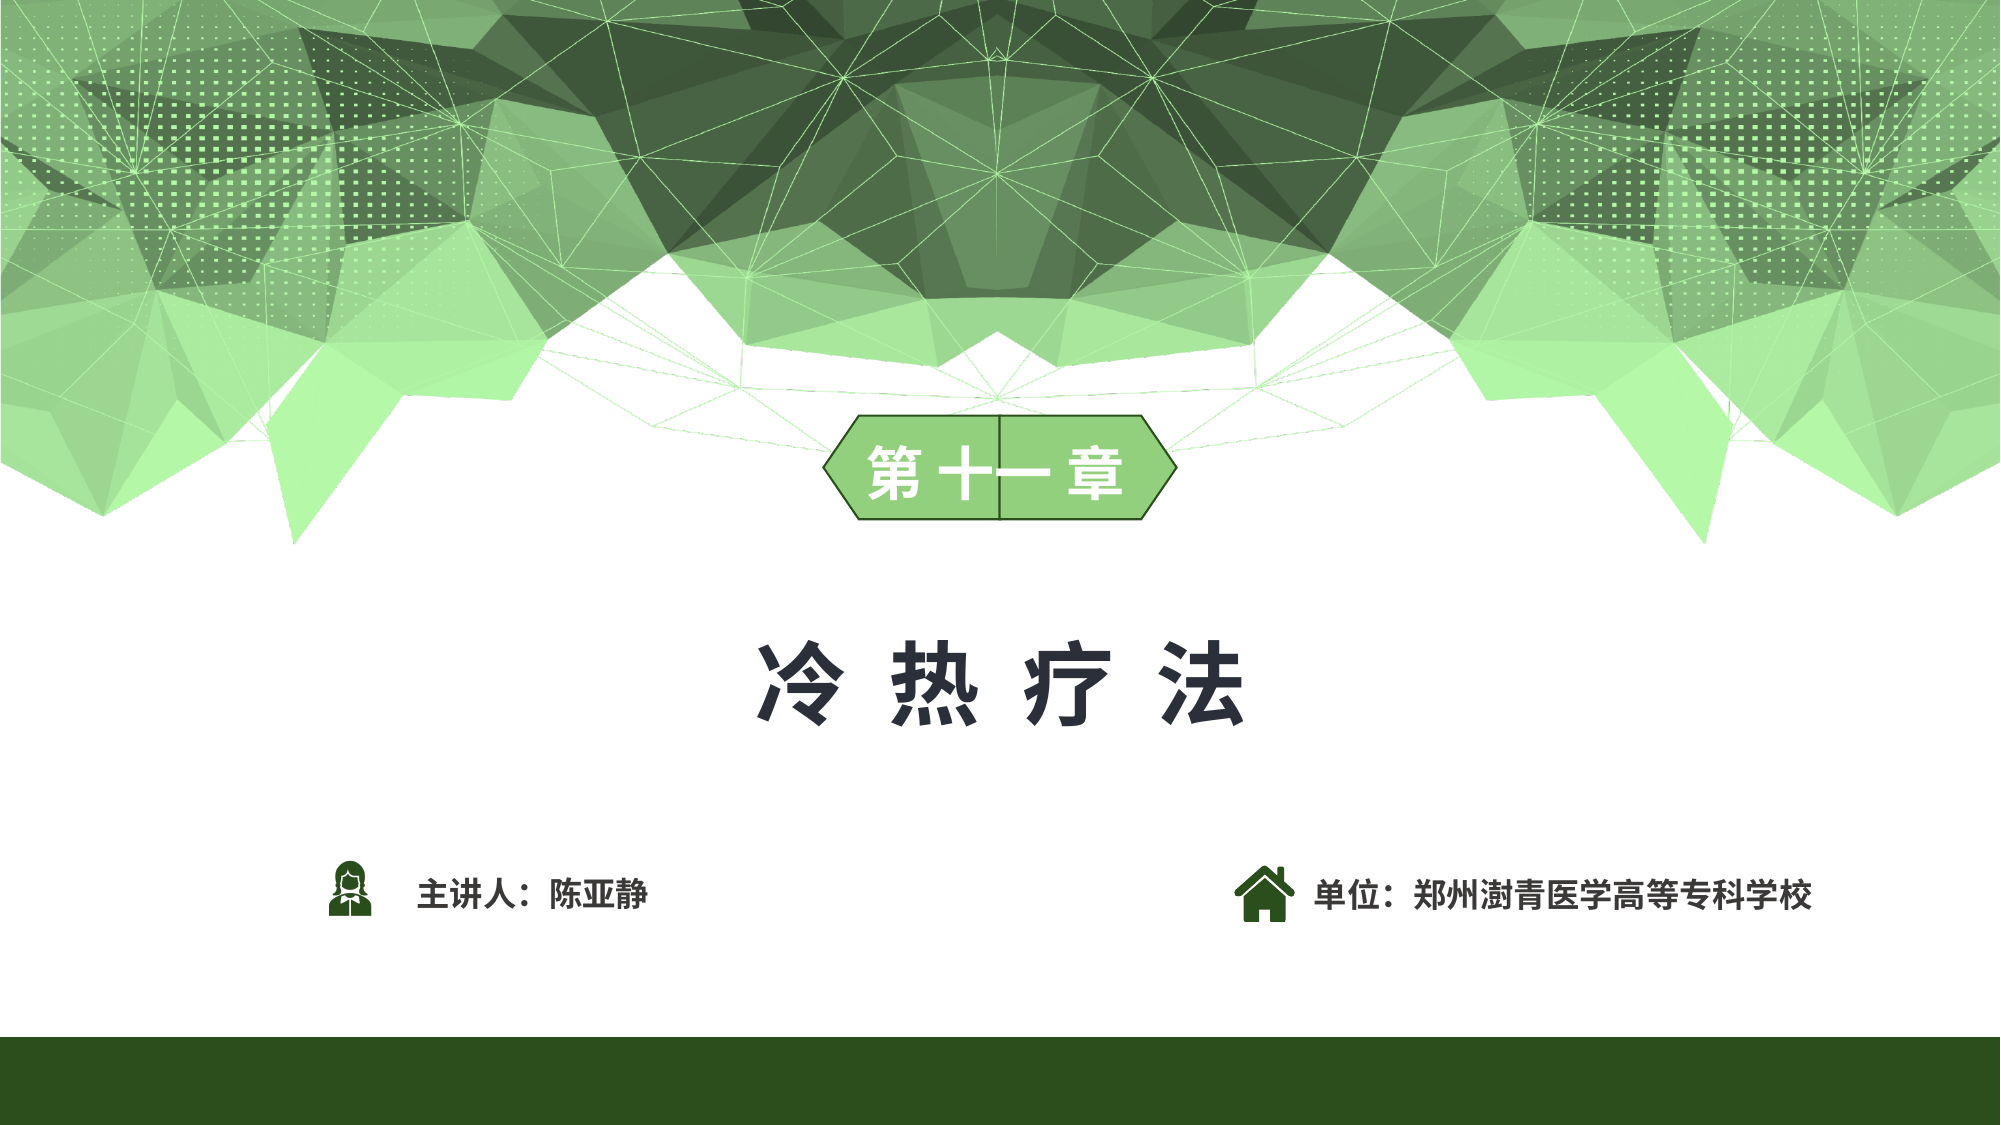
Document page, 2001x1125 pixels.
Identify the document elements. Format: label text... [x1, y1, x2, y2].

text_box 冷 热 疗 法 [481, 597, 1543, 745]
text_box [268, 635, 599, 1003]
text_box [311, 849, 765, 928]
text_box 第 十一 章 [846, 429, 1154, 515]
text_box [1234, 865, 1851, 923]
